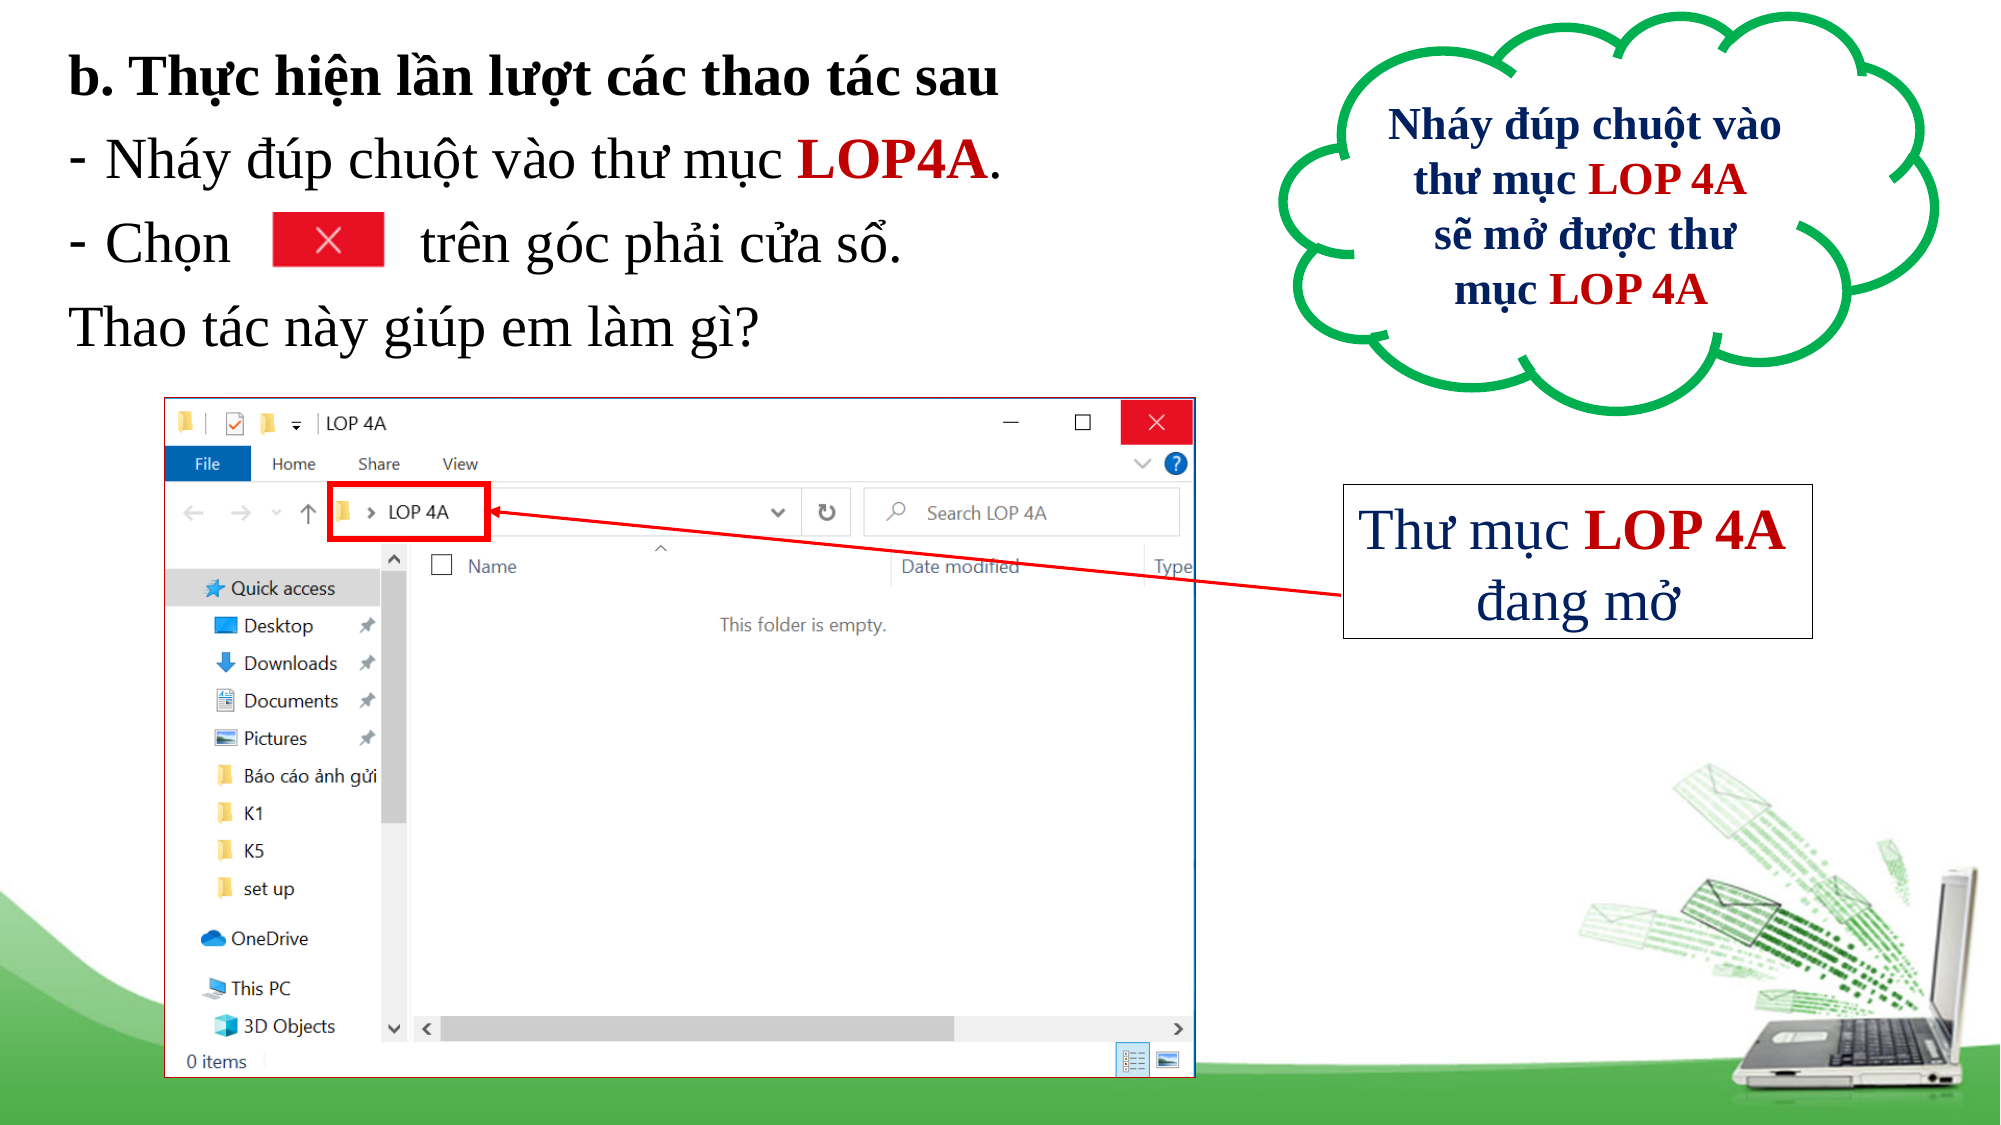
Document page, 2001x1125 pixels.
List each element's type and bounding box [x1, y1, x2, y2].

picture [0, 0, 2000, 1125]
text_box [487, 510, 1341, 596]
